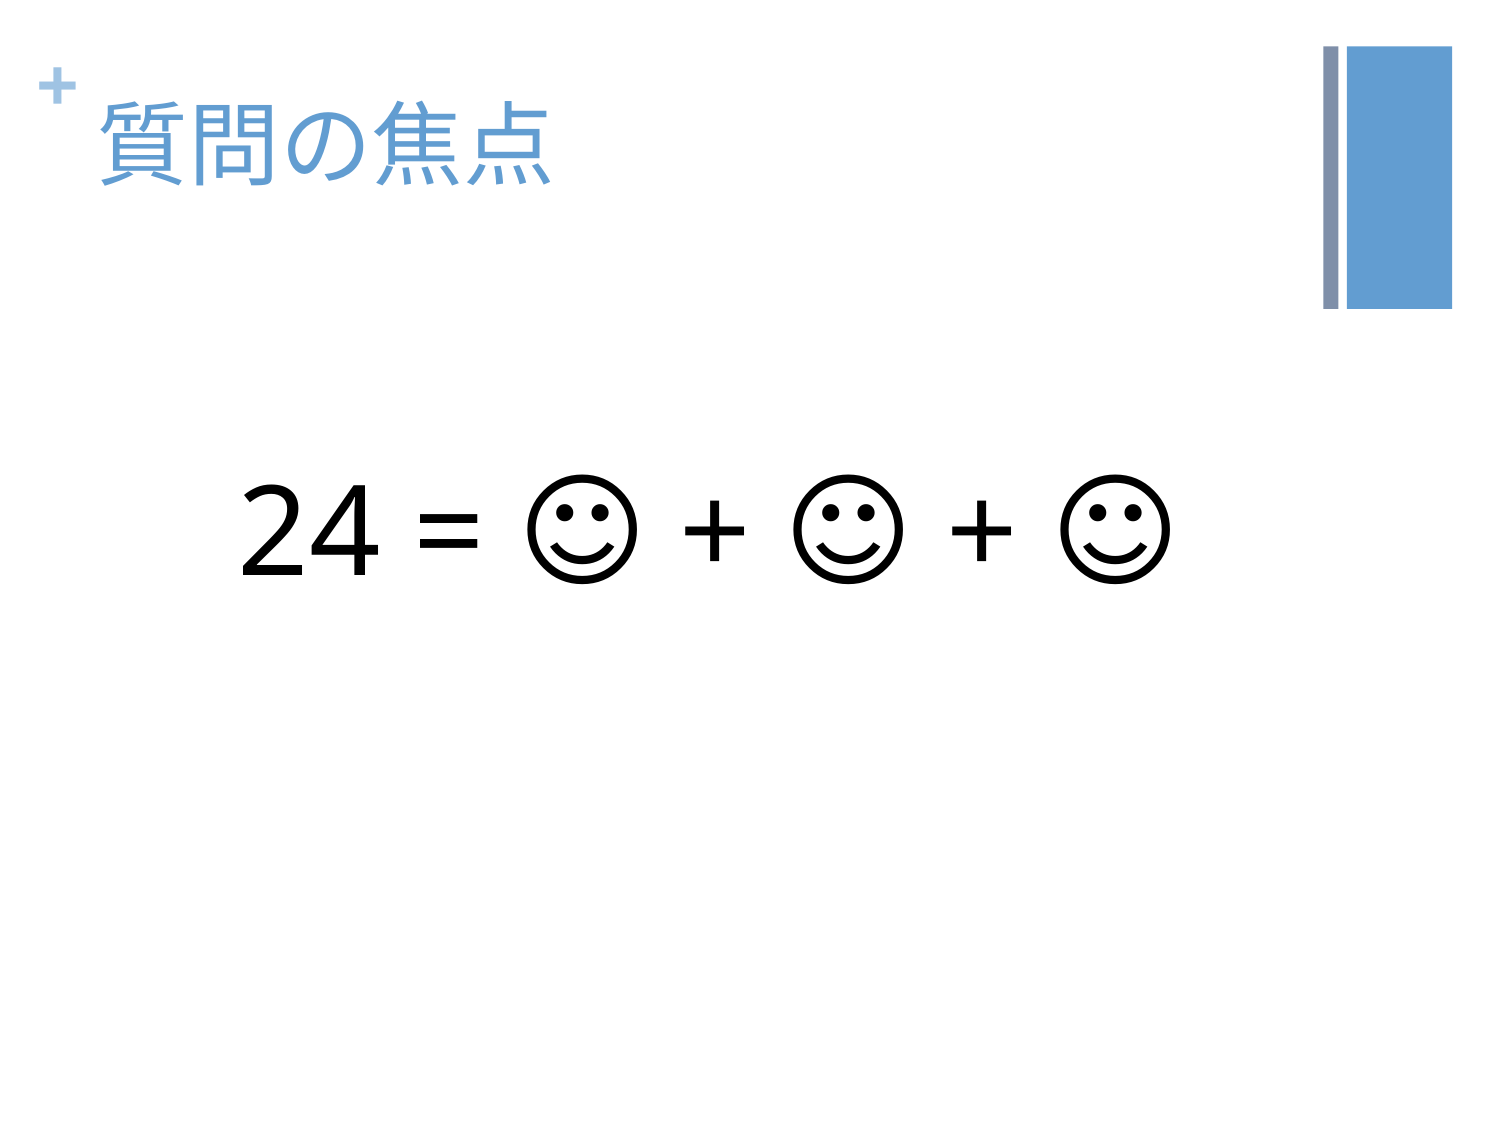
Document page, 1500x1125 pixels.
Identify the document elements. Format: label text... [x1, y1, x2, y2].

title 質問の焦点 [81, 79, 1322, 263]
text_box 24 = ☺ + ☺ + ☺ [129, 442, 1322, 610]
